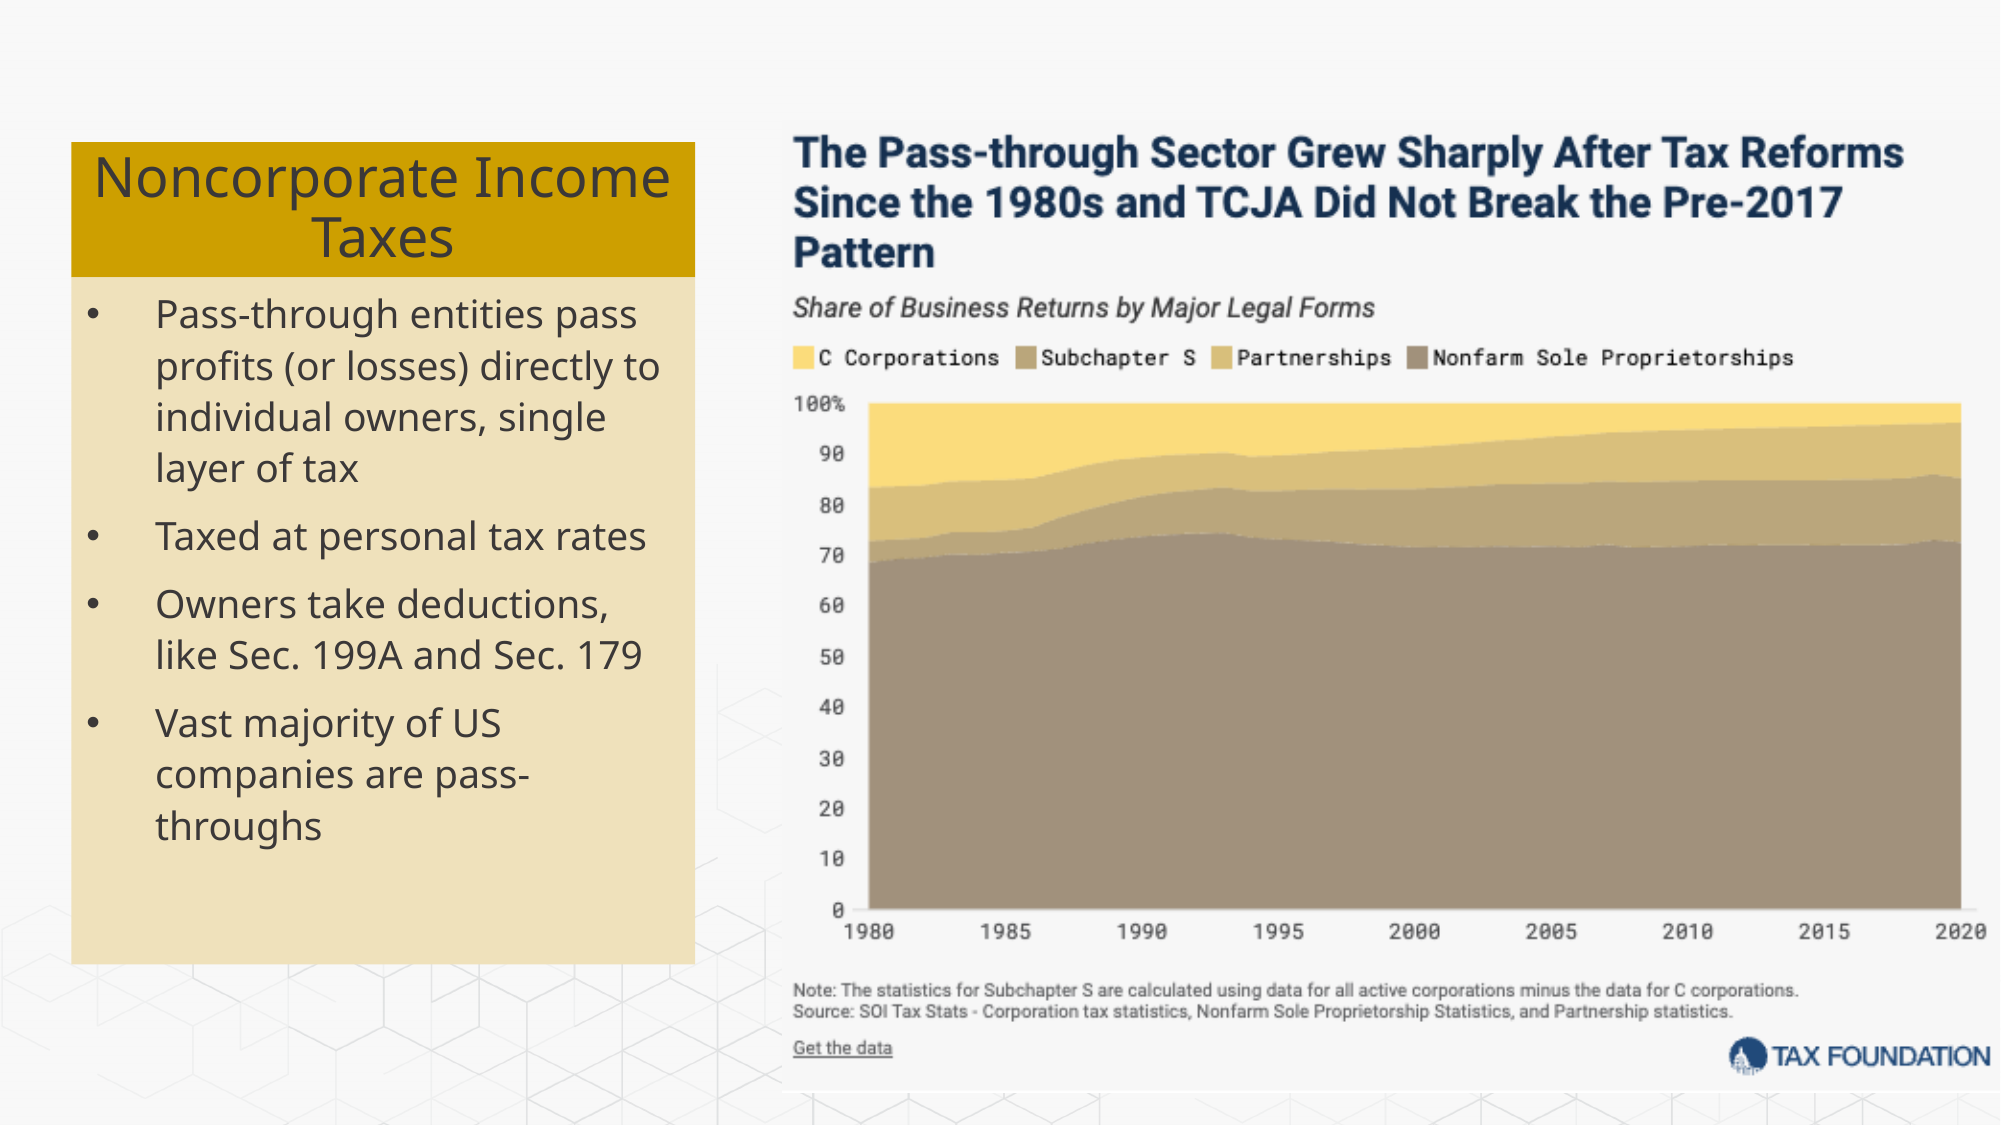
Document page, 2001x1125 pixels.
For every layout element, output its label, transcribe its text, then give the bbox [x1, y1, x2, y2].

text_box Pass-through entities pass profits (or losses) directly to individual owners, single layer of tax Taxed at personal tax rates Owners take deductions, like Sec. 199A and Sec. 179 Vast majority of US companies are pass-throughs [71, 277, 696, 965]
text_box Noncorporate Income Taxes [71, 142, 696, 277]
picture [0, 0, 2001, 1125]
